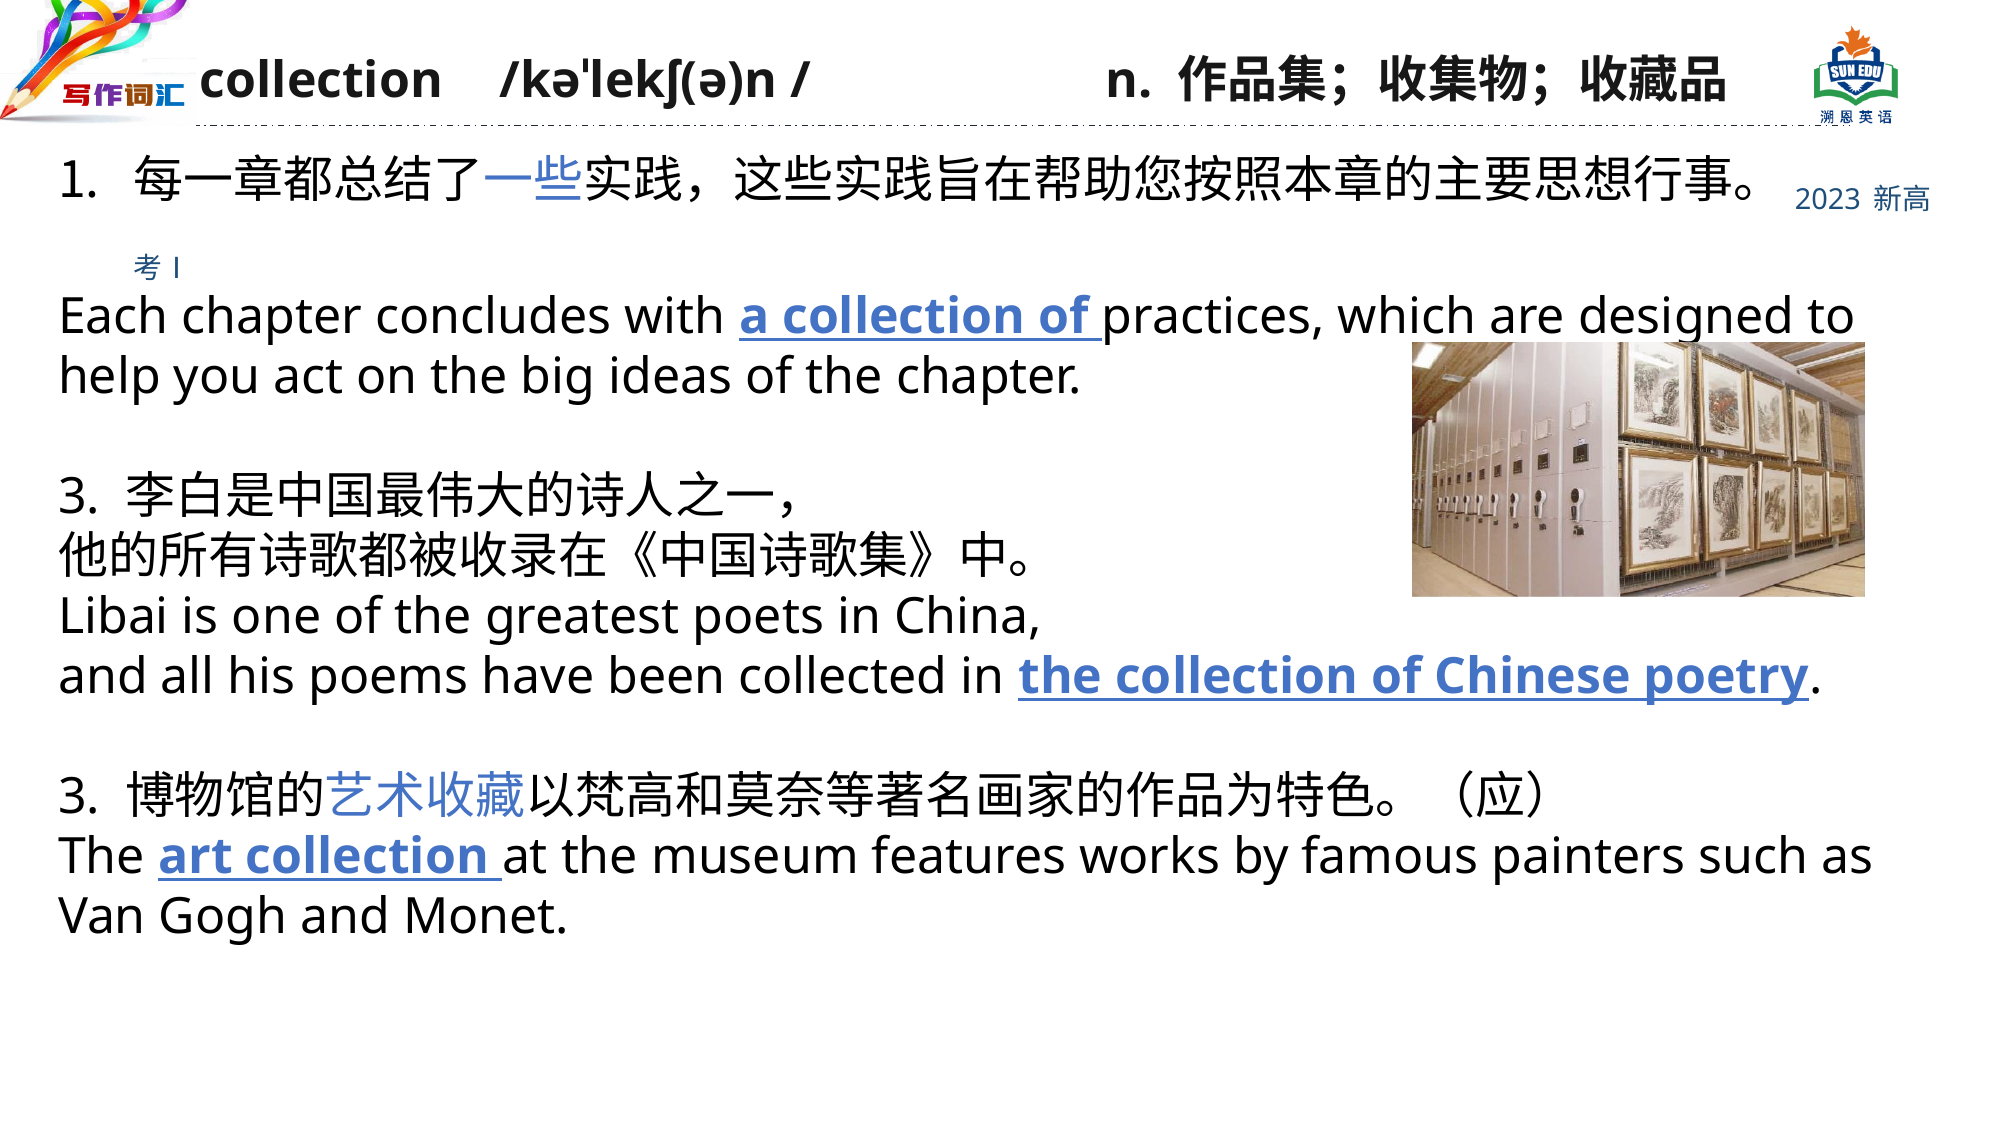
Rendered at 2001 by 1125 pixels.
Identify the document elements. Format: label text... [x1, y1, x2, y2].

text_box collection /kəˈlekʃ(ə)n / n. 作品集；收集物；收藏品 [197, 39, 1780, 115]
picture [1806, 23, 1907, 129]
text_box 每一章都总结了一些实践，这些实践旨在帮助您按照本章的主要思想行事。2023新高考Ⅰ Each chapter concludes with a collection of practices, which are designed to help you act on the big ideas of the chapter. 3. 李白是中国最伟大的诗人之一， 他的所有诗歌都被收录在《中国诗歌集》中。 Libai is one of the greatest poets in China, and all his poems have been collected in the collection of Chinese poetry. 3. 博物馆的艺术收藏以梵高和莫奈等著名画家的作品为特色。（应） The art collection at the museum features works by famous painters such as Van Gogh and Monet. [43, 139, 1971, 1054]
picture [0, 0, 197, 126]
picture [1412, 342, 1865, 597]
